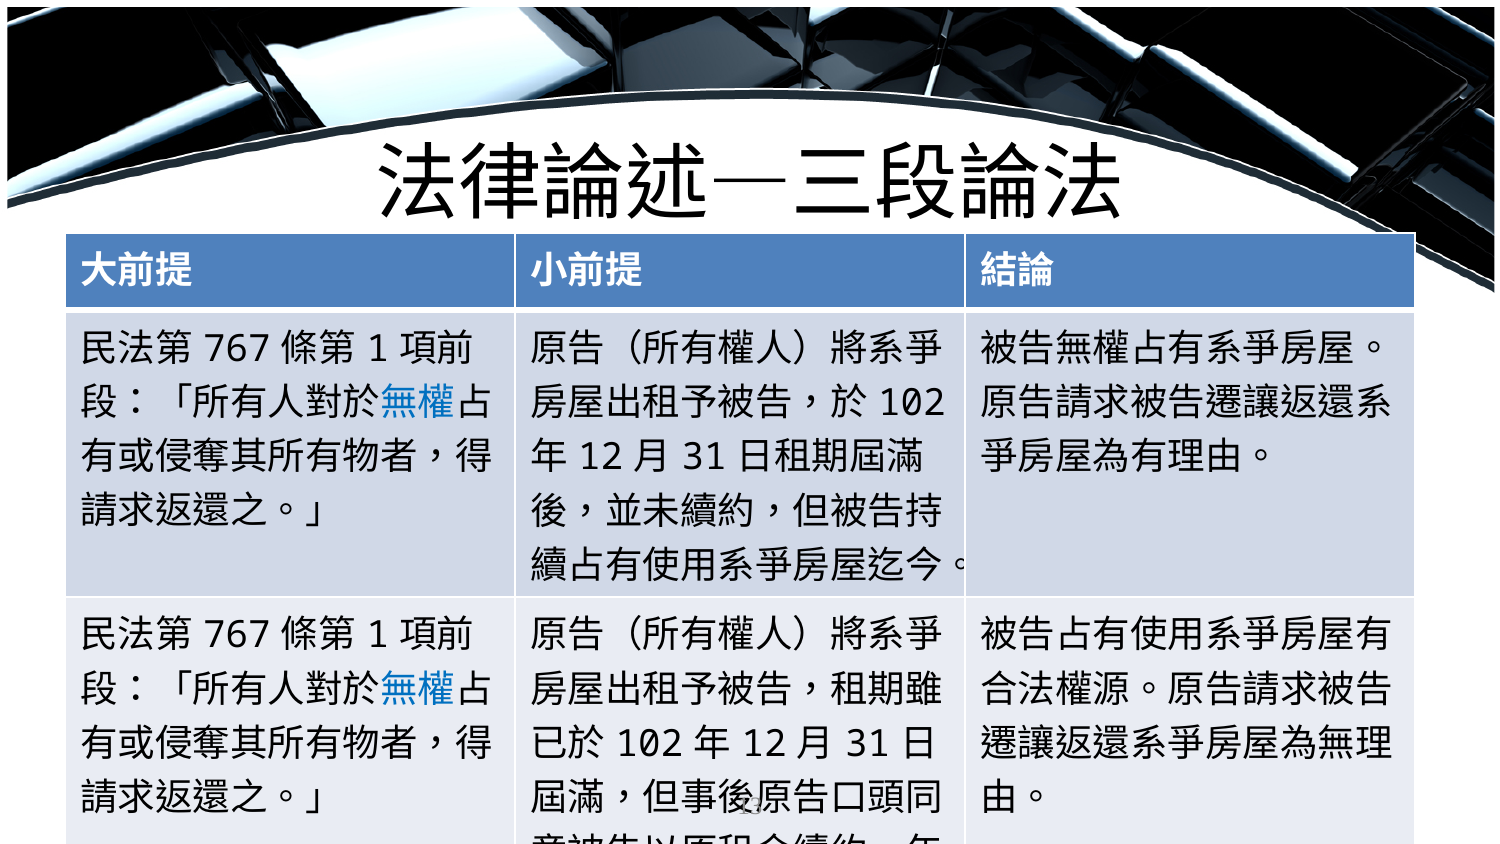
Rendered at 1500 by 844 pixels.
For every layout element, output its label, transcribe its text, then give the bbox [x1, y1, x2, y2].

table_cell 原告（所有權人）將系爭房屋出租予被告，租期雖已於102年12月31日屆滿，但事後原告口頭同意被告以原租金續約一年。 [516, 827, 964, 844]
table_cell 原告（所有權人）將系爭房屋出租予被告，於102年12月31日租期屆滿後，並未續約，但被告持續占有使用系爭房屋迄今。 [516, 313, 964, 596]
table_header 小前提 [516, 234, 964, 307]
footer 13 [512, 782, 988, 827]
table_cell 被告占有使用系爭房屋有合法權源。原告請求被告遷讓返還系爭房屋為無理由。 [966, 598, 1414, 844]
title 法律論述—三段論法 [75, 114, 1425, 244]
table_cell 被告無權占有系爭房屋。原告請求被告遷讓返還系爭房屋為有理由。 [966, 313, 1414, 596]
picture [0, 0, 1500, 844]
table_cell 民法第767條第1項前段：「所有人對於無權占有或侵奪其所有物者，得請求返還之。」 [66, 598, 514, 844]
table_header 結論 [966, 234, 1414, 307]
table_header 大前提 [66, 234, 514, 307]
table_cell 原告（所有權人）將系爭房屋出租予被告，租期雖已於102年12月31日屆滿，但事後原告口頭同意被告以原租金續約一年。 [516, 598, 964, 782]
table_cell 民法第767條第1項前段：「所有人對於無權占有或侵奪其所有物者，得請求返還之。」 [66, 313, 514, 596]
